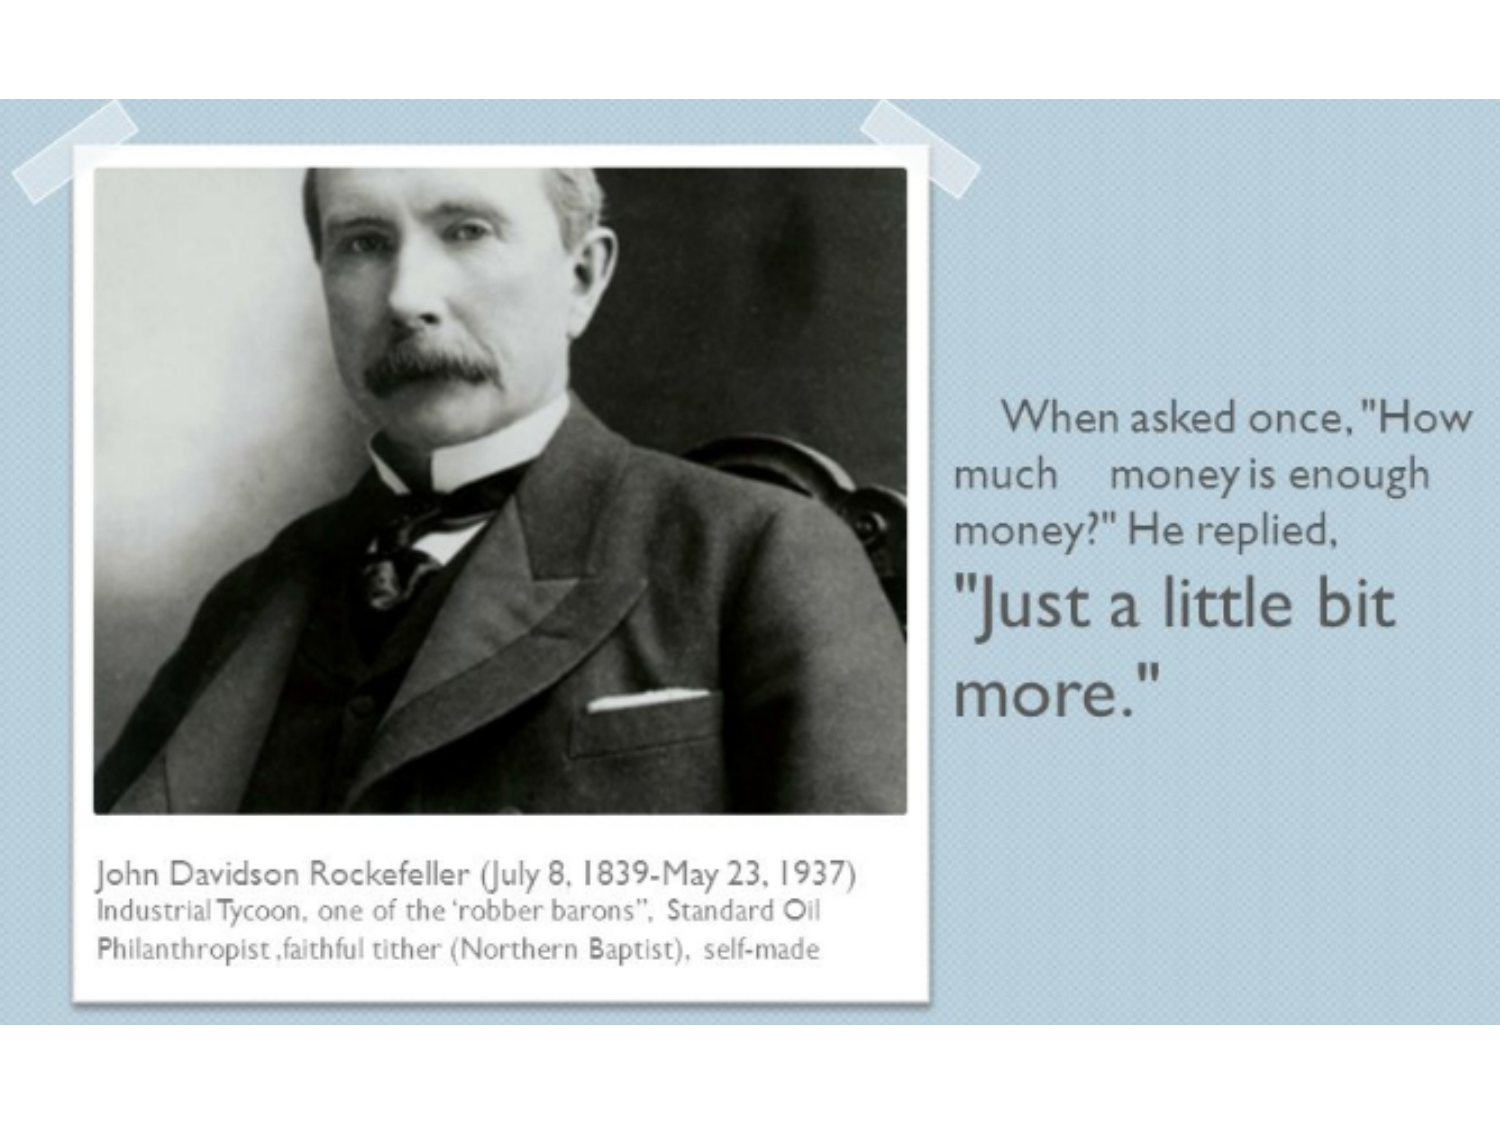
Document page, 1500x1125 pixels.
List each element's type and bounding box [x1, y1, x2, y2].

list [0, 99, 1500, 1026]
